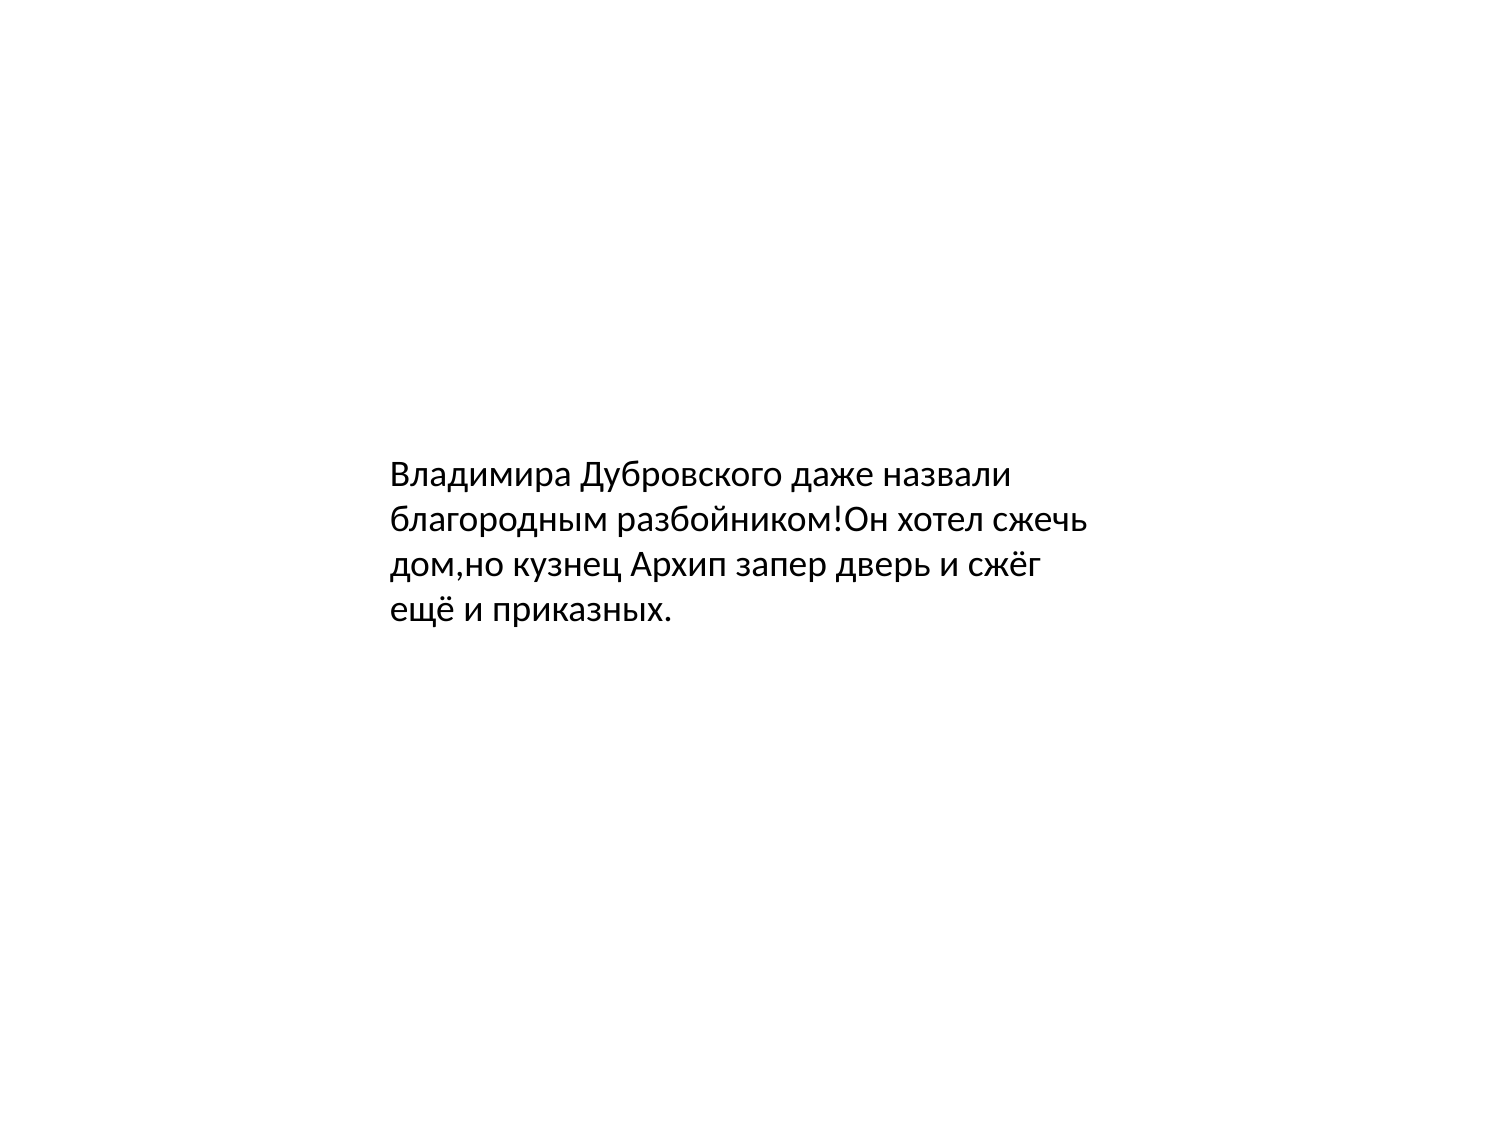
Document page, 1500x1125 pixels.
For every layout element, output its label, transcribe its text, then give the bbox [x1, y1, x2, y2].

text_box Владимира Дубровского даже назвали благородным разбойником!Он хотел сжечь дом,но кузнец Архип запер дверь и сжёг ещё и приказных. [374, 441, 1125, 681]
